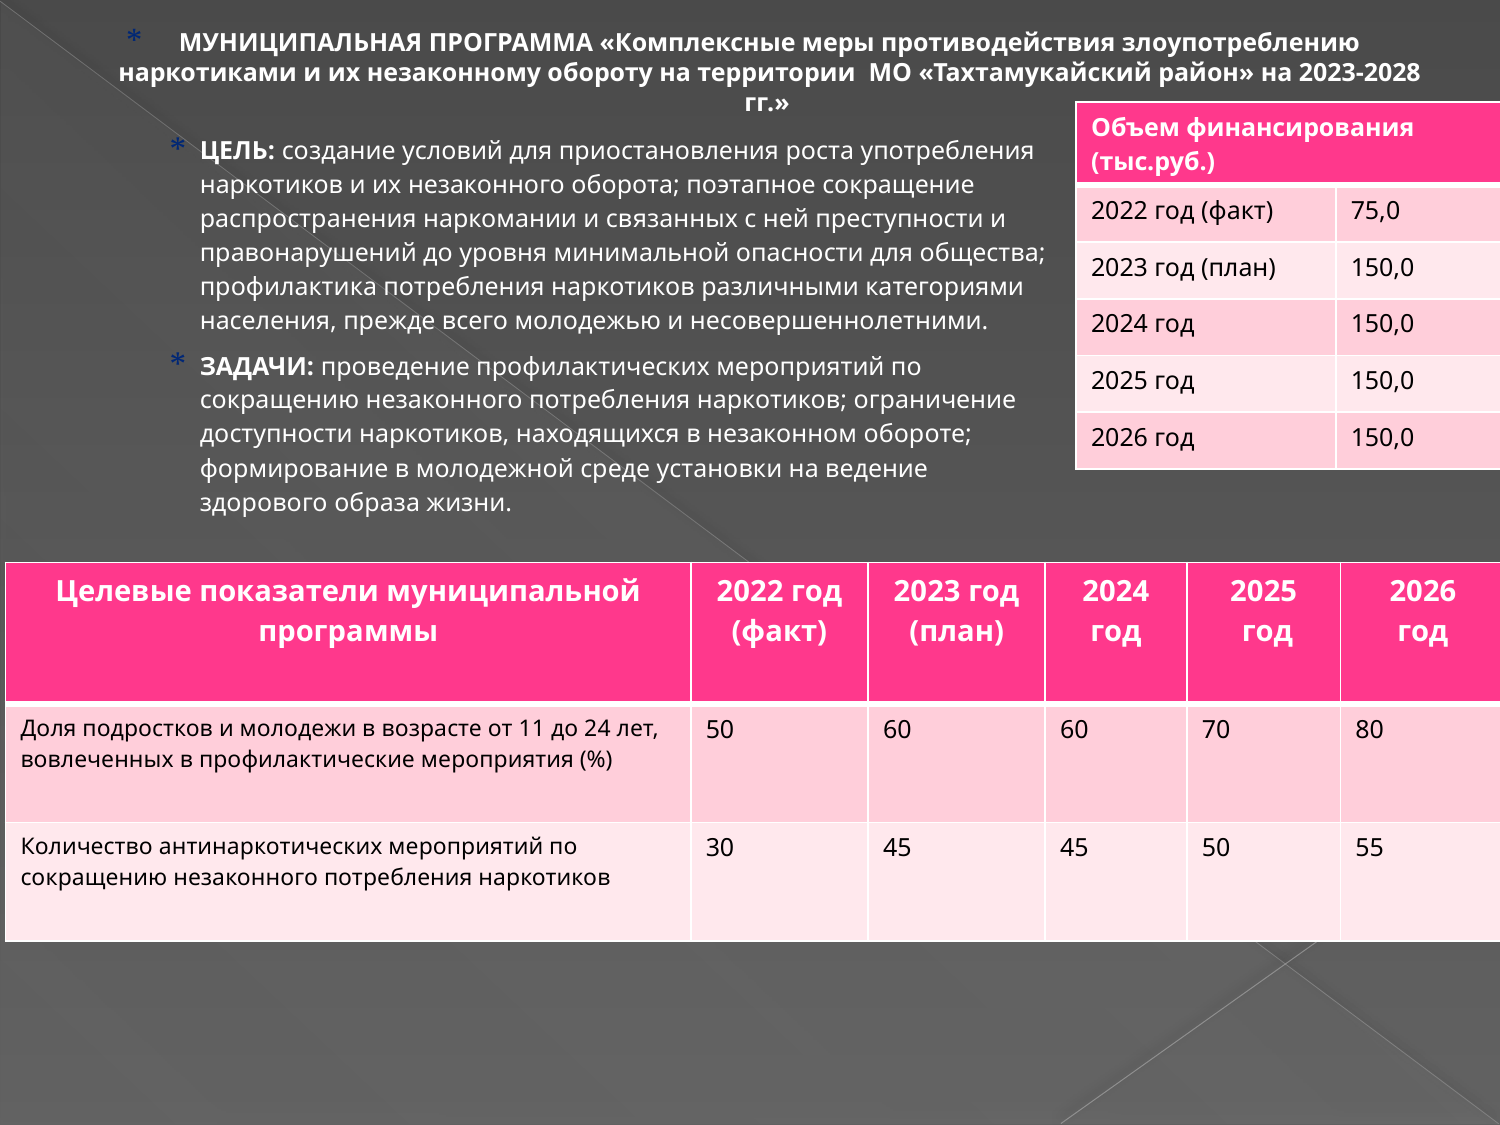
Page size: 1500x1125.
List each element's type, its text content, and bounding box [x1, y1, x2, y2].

text_box ЦЕЛЬ: создание условий для приостановления роста употребления наркотиков и их незаконного оборота; поэтапное сокращение распространения наркомании и связанных с ней преступности и правонарушений до уровня минимальной опасности для общества; профилактика потребления наркотиков различными категориями населения, прежде всего молодежью и несовершеннолетними. ЗАДАЧИ: проведение профилактических мероприятий по сокращению незаконного потребления наркотиков; ограничение доступности наркотиков, находящихся в незаконном обороте; формирование в молодежной среде установки на ведение здорового образа жизни. [147, 125, 1069, 562]
table_cell 60 [869, 707, 1044, 822]
table_cell 75,0 [1337, 188, 1500, 241]
table_cell 150,0 [1337, 300, 1500, 355]
table_header Объем финансирования (тыс.руб.) [1077, 103, 1500, 182]
table_cell 50 [1188, 823, 1340, 940]
table_cell 2025 год [1077, 356, 1335, 411]
table_cell 45 [869, 823, 1044, 940]
table_cell 150,0 [1337, 356, 1500, 411]
table_cell 70 [1188, 707, 1340, 822]
table_header 2024 год [1046, 563, 1186, 701]
table_header 2026 год [1341, 563, 1500, 701]
table_header 2023 год (план) [869, 563, 1044, 701]
table_cell 2023 год (план) [1077, 243, 1335, 298]
table_cell 80 [1341, 707, 1500, 822]
table_cell 60 [1046, 707, 1186, 822]
table_cell 45 [1046, 823, 1186, 940]
table_header 2022 год (факт) [692, 563, 867, 701]
table_cell 150,0 [1337, 243, 1500, 298]
table_cell 150,0 [1337, 413, 1500, 468]
table_header 2025 год [1188, 563, 1340, 701]
table_cell 55 [1341, 823, 1500, 940]
table_cell 50 [692, 707, 867, 822]
table_cell 2024 год [1077, 300, 1335, 355]
table_cell 30 [692, 823, 867, 940]
table_cell 2022 год (факт) [1077, 188, 1335, 241]
text_box МУНИЦИПАЛЬНАЯ ПРОГРАММА «Комплексные меры противодействия злоупотреблению наркотиками и их незаконному обороту на территории МО «Тахтамукайский район» на 2023-2028 гг.» [41, 19, 1447, 161]
table_header Целевые показатели муниципальной программы [6, 563, 690, 701]
table_cell 2026 год [1077, 413, 1335, 468]
table_cell Доля подростков и молодежи в возрасте от 11 до 24 лет, вовлеченных в профилактические мероприятия (%) [6, 707, 690, 822]
table_cell Количество антинаркотических мероприятий по сокращению незаконного потребления наркотиков [6, 823, 690, 940]
